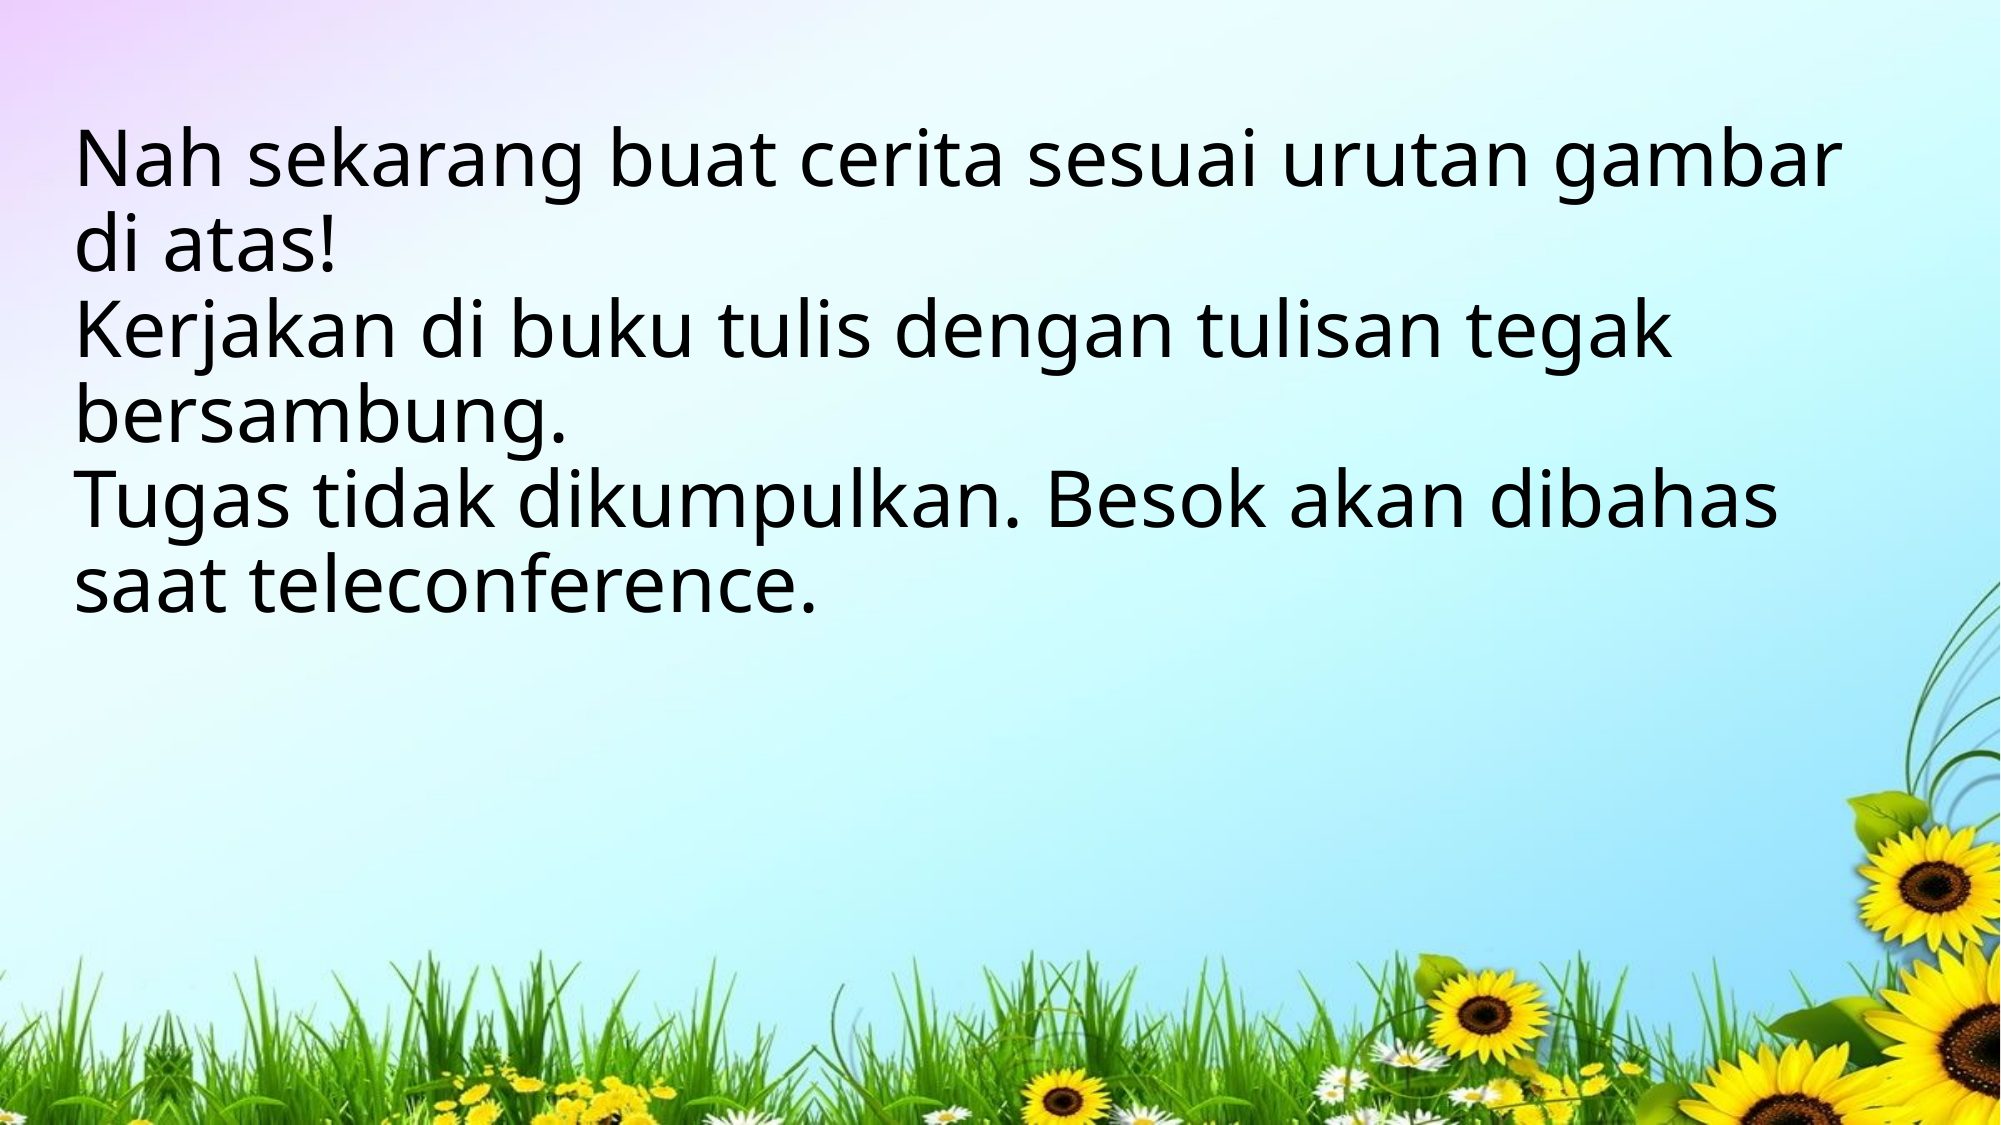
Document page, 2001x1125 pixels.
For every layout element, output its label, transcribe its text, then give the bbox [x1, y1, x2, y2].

picture [0, 0, 2001, 1125]
title Nah sekarang buat cerita sesuai urutan gambar di atas! Kerjakan di buku tulis dengan tulisan tegak bersambung. Tugas tidak dikumpulkan. Besok akan dibahas saat teleconference. [58, 110, 1935, 638]
